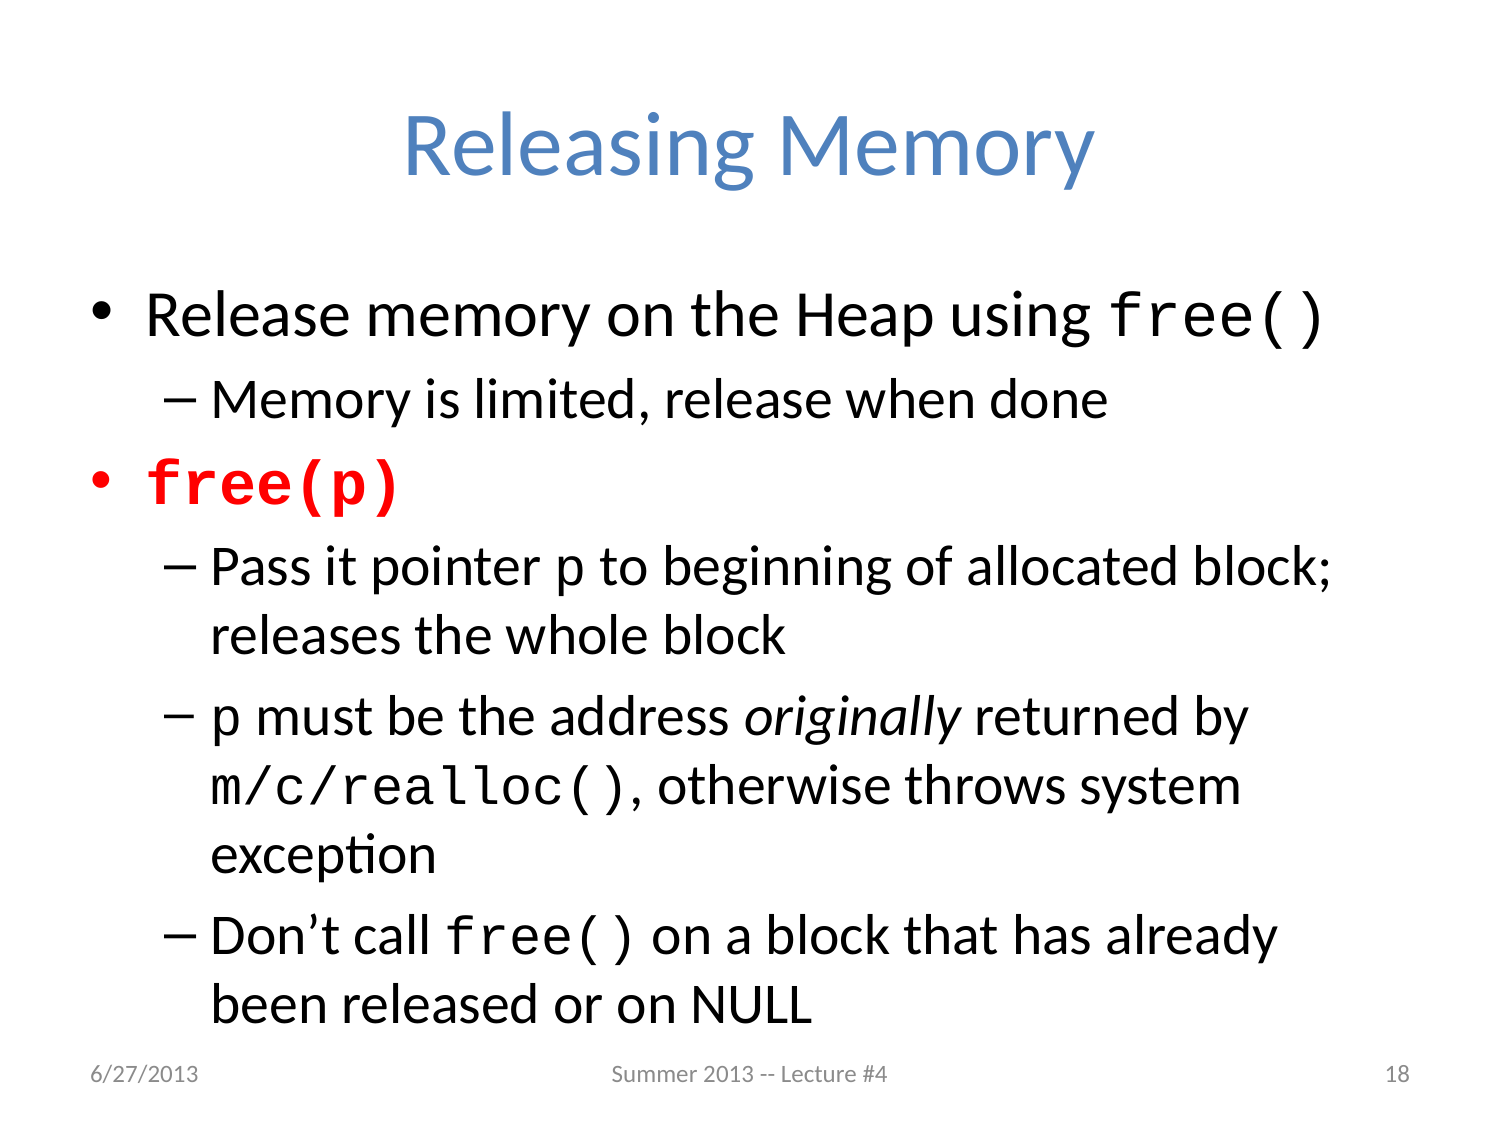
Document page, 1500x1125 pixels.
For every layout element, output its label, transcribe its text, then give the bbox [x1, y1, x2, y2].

list Release memory on the Heap using free() Memory is limited, release when done free(p) Pass it pointer p to beginning of allocated block; releases the whole block p must be the address originally returned by m/c/realloc(), otherwise throws system exception Don’t call free() on a block that has already been released or on NULL [75, 262, 1425, 1050]
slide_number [75, 1042, 425, 1103]
slide_number 18 [1074, 1042, 1425, 1103]
title Releasing Memory [75, 45, 1425, 233]
footer Summer 2013 -- Lecture #4 [512, 1042, 988, 1103]
